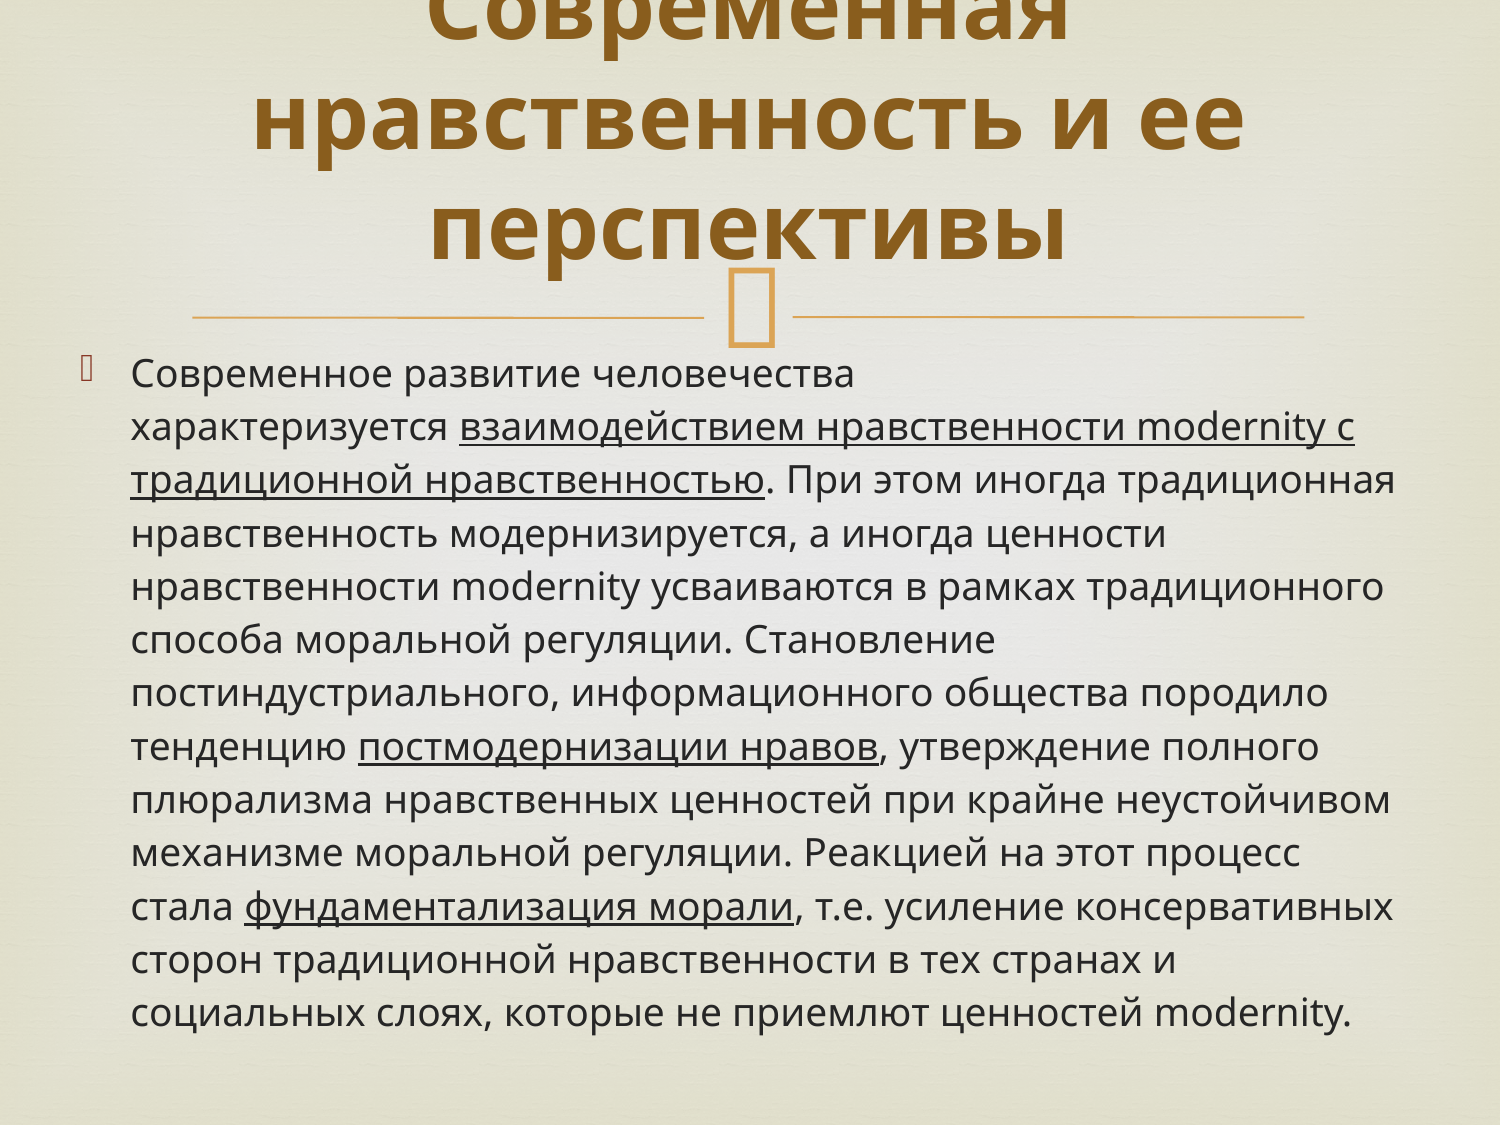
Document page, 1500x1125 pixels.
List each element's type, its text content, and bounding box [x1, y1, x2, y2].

list Современное развитие человечества характеризуется взаимодействием нравственности modernity с традиционной нравственностью. При этом иногда традиционная нравственность модернизируется, а иногда ценности нравственности modernity усваиваются в рамках традиционного способа моральной регуляции. Становление постиндустриального, информационного общества породило тенденцию постмодернизации нравов, утверждение полного плюрализма нравственных ценностей при крайне неустойчивом механизме моральной регуляции. Реакцией на этот процесс стала фундаментализация морали, т.е. усиление консервативных сторон традиционной нравственности в тех странах и социальных слоях, которые не приемлют ценностей modernity. [64, 338, 1424, 1071]
title Современная нравственность и ее перспективы [112, 93, 1386, 267]
